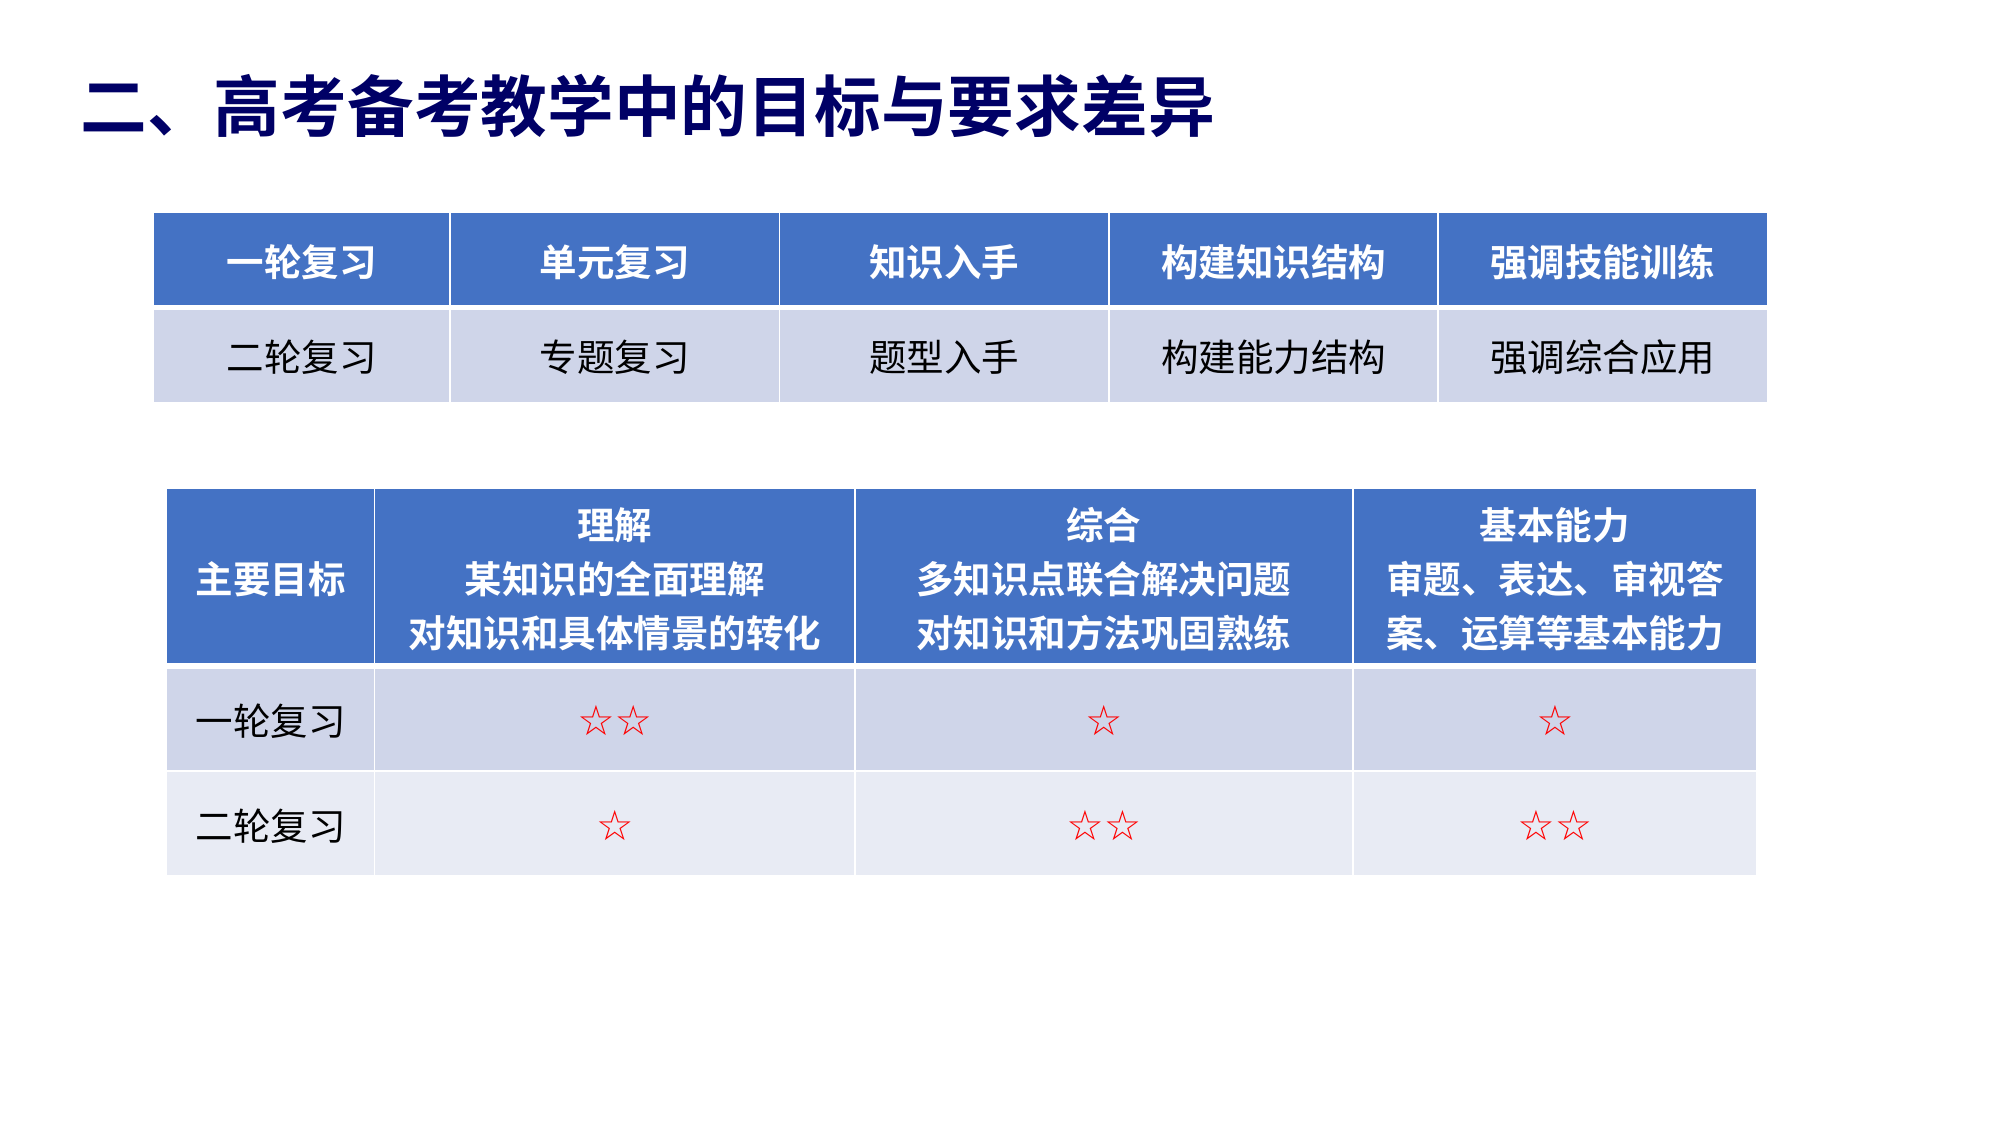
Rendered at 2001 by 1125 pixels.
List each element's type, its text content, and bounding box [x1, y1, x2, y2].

table_header 单元复习 [451, 213, 779, 305]
table_cell ☆ [375, 772, 854, 875]
table_cell 构建能力结构 [1110, 310, 1437, 402]
table_cell 强调综合应用 [1439, 310, 1767, 402]
table_cell ☆☆ [856, 772, 1352, 875]
table_header 强调技能训练 [1439, 213, 1767, 305]
table_header 理解 某知识的全面理解 对知识和具体情景的转化 [375, 489, 854, 663]
table_header 知识入手 [780, 213, 1108, 305]
table_cell ☆☆ [1354, 772, 1756, 875]
table_cell 题型入手 [780, 310, 1108, 402]
table_header 一轮复习 [154, 213, 449, 305]
table_header 主要目标 [167, 489, 374, 663]
table_cell ☆ [1354, 669, 1756, 770]
text_box 二、高考备考教学中的目标与要求差异 [80, 74, 1554, 162]
table_cell 一轮复习 [167, 669, 374, 770]
table_header 基本能力 审题、表达、审视答案、运算等基本能力 [1354, 489, 1756, 663]
table_cell 二轮复习 [167, 772, 374, 875]
table_cell ☆ [856, 669, 1352, 770]
table_header 综合 多知识点联合解决问题 对知识和方法巩固熟练 [856, 489, 1352, 663]
table_cell ☆☆ [375, 669, 854, 770]
table_header 构建知识结构 [1110, 213, 1437, 305]
table_cell 专题复习 [451, 310, 779, 402]
table_cell 二轮复习 [154, 310, 449, 402]
